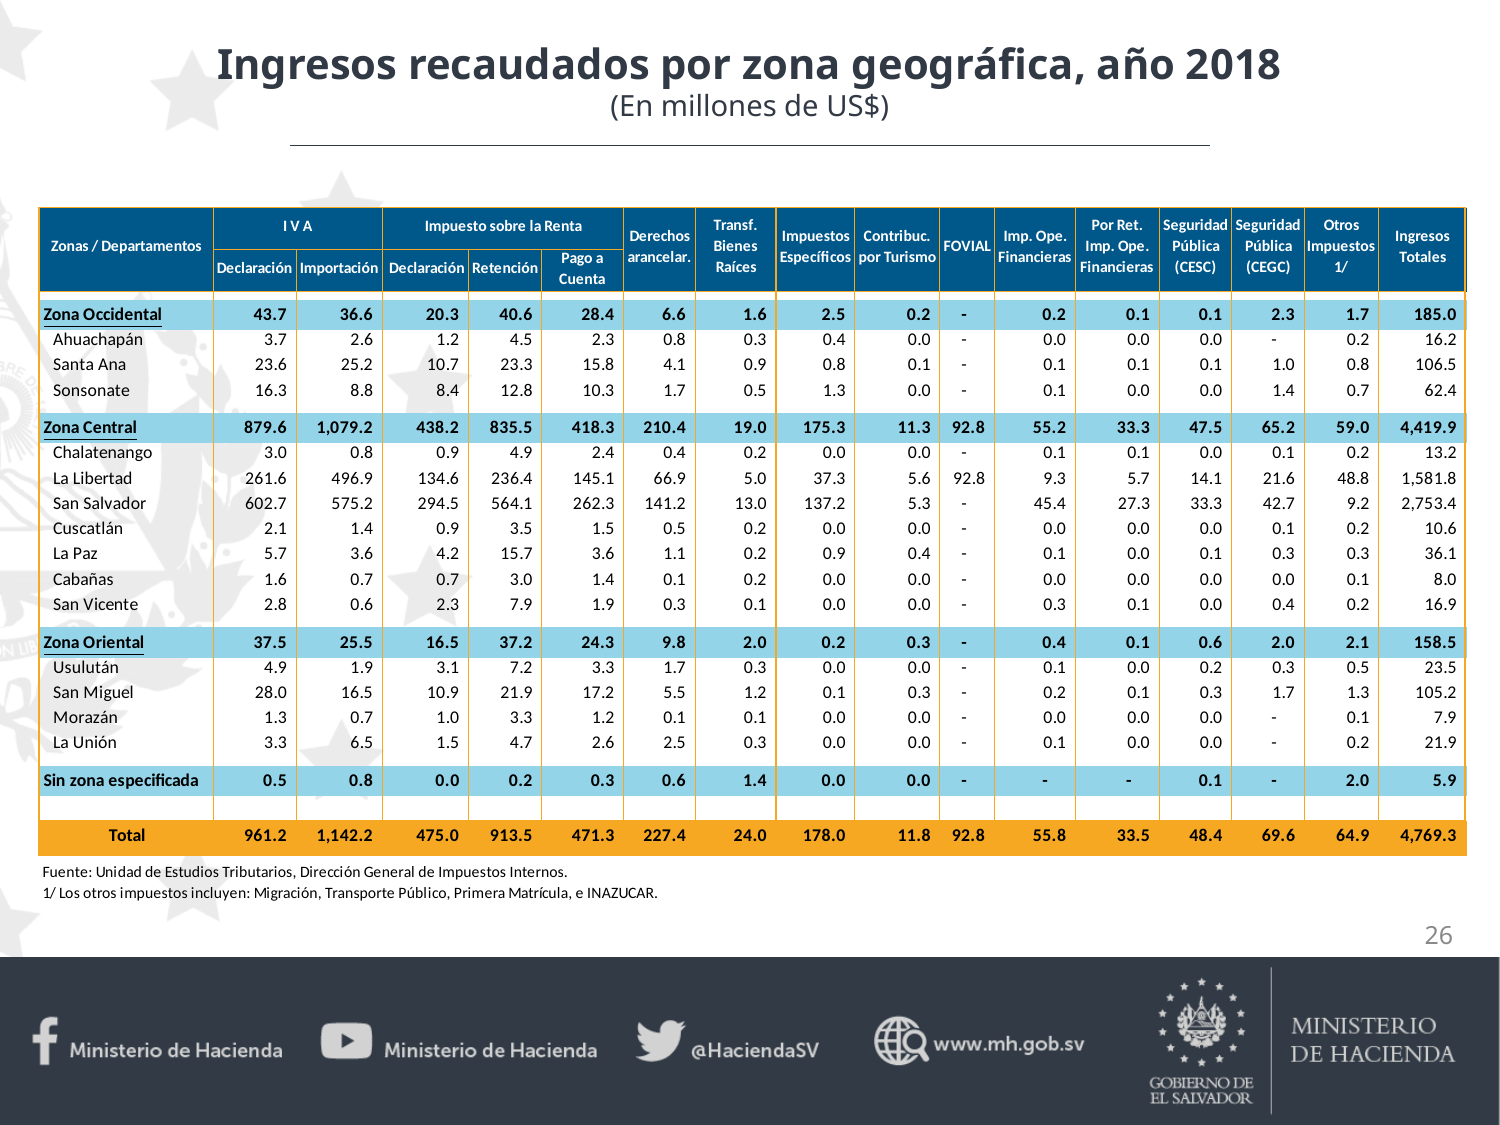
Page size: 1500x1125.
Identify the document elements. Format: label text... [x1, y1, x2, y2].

picture [0, 0, 1500, 1125]
slide_number 26 [1130, 907, 1469, 957]
text_box Ingresos recaudados por zona geográfica, año 2018 (En millones de US$) [474, 30, 1500, 130]
